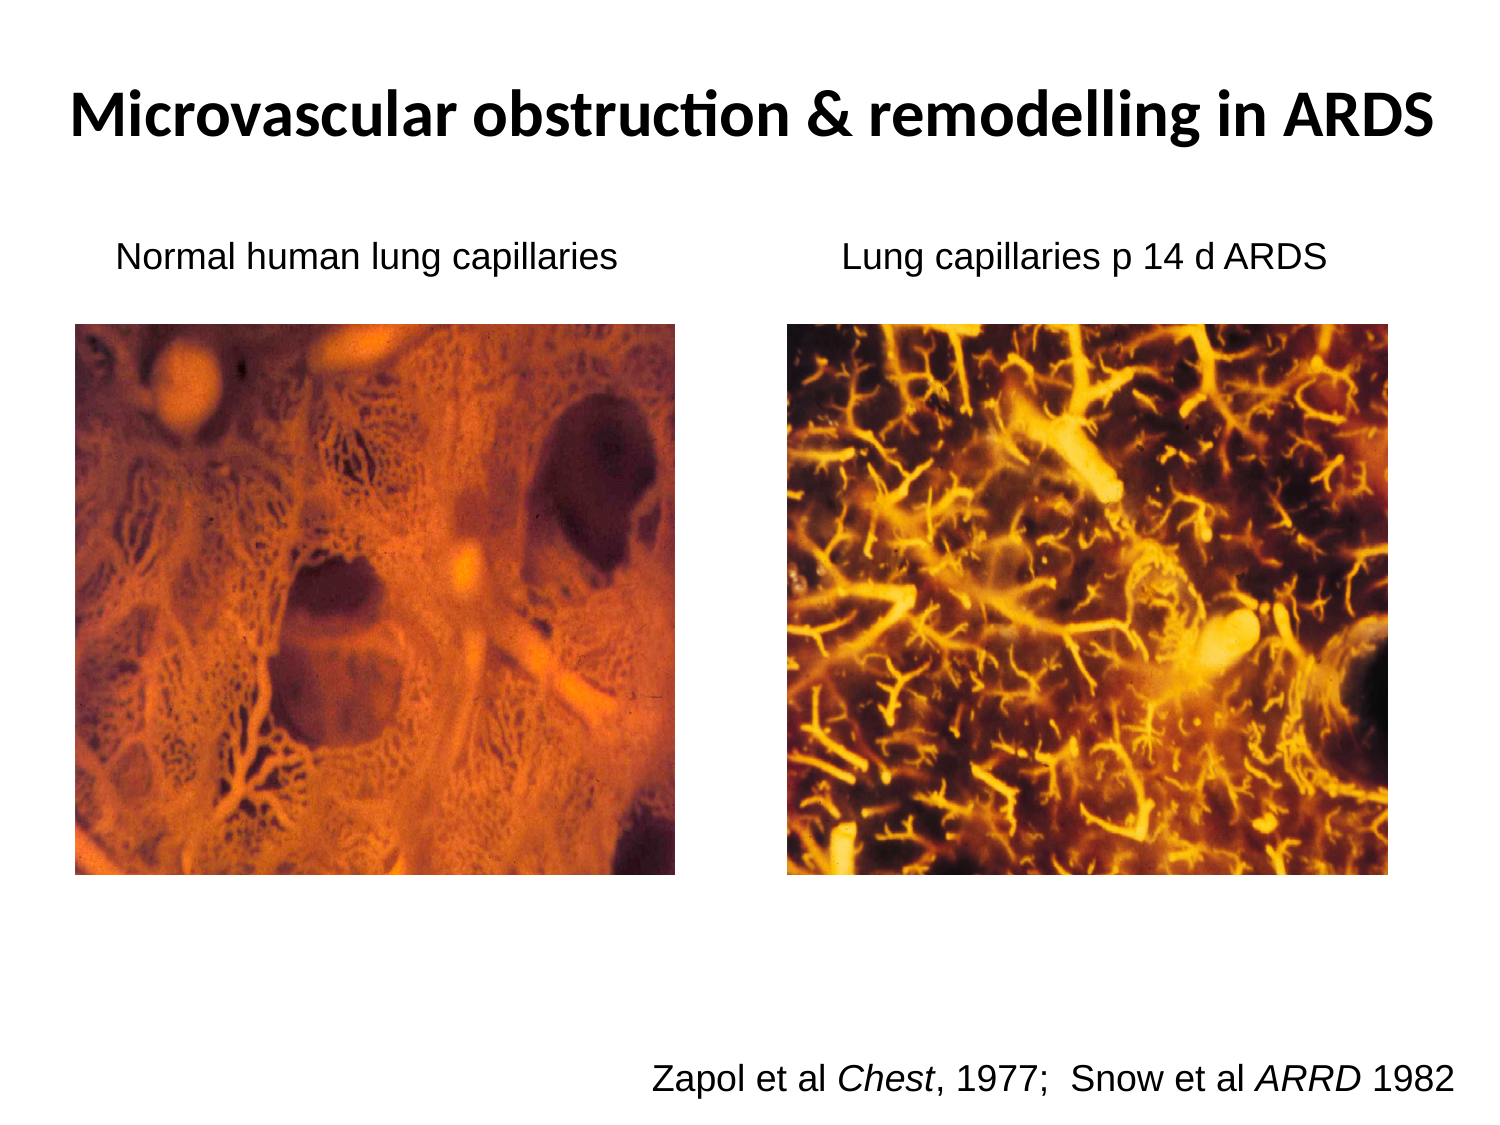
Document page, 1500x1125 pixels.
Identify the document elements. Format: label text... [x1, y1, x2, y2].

text_box Lung capillaries p 14 d ARDS [826, 224, 1343, 285]
picture [787, 324, 1388, 876]
title Microvascular obstruction & remodelling in ARDS [23, 34, 1483, 185]
text_box Zapol et al Chest, 1977; Snow et al ARRD 1982 [637, 1046, 1471, 1106]
text_box Normal human lung capillaries [100, 224, 644, 285]
picture [74, 324, 676, 876]
